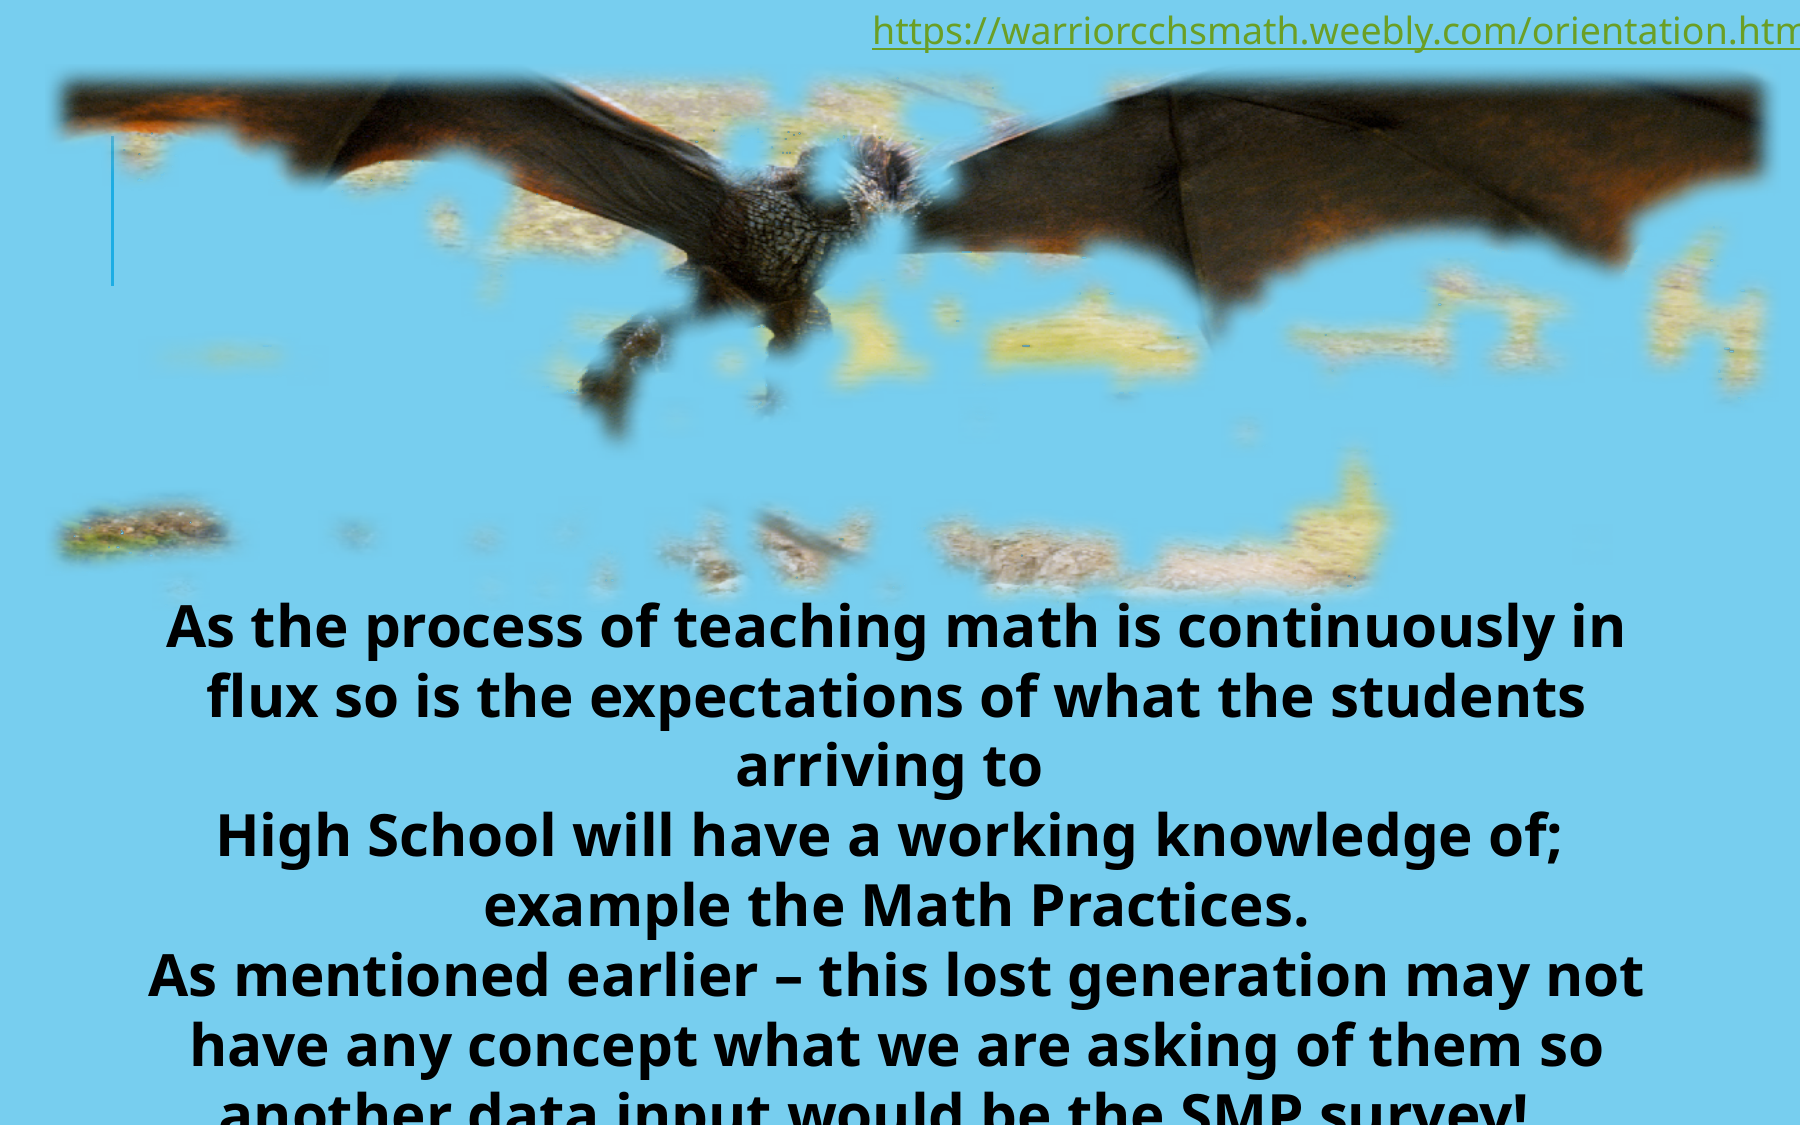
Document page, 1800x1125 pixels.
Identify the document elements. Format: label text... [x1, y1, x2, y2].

text_box https://warriorcchsmath.weebly.com/orientation.html [857, 0, 1800, 66]
picture [45, 64, 1781, 614]
text_box As the process of teaching math is continuously in flux so is the expectations of what the students arriving to High School will have a working knowledge of; example the Math Practices. As mentioned earlier – this lost generation may not have any concept what we are asking of them so another data input would be the SMP survey! [106, 624, 1687, 1125]
